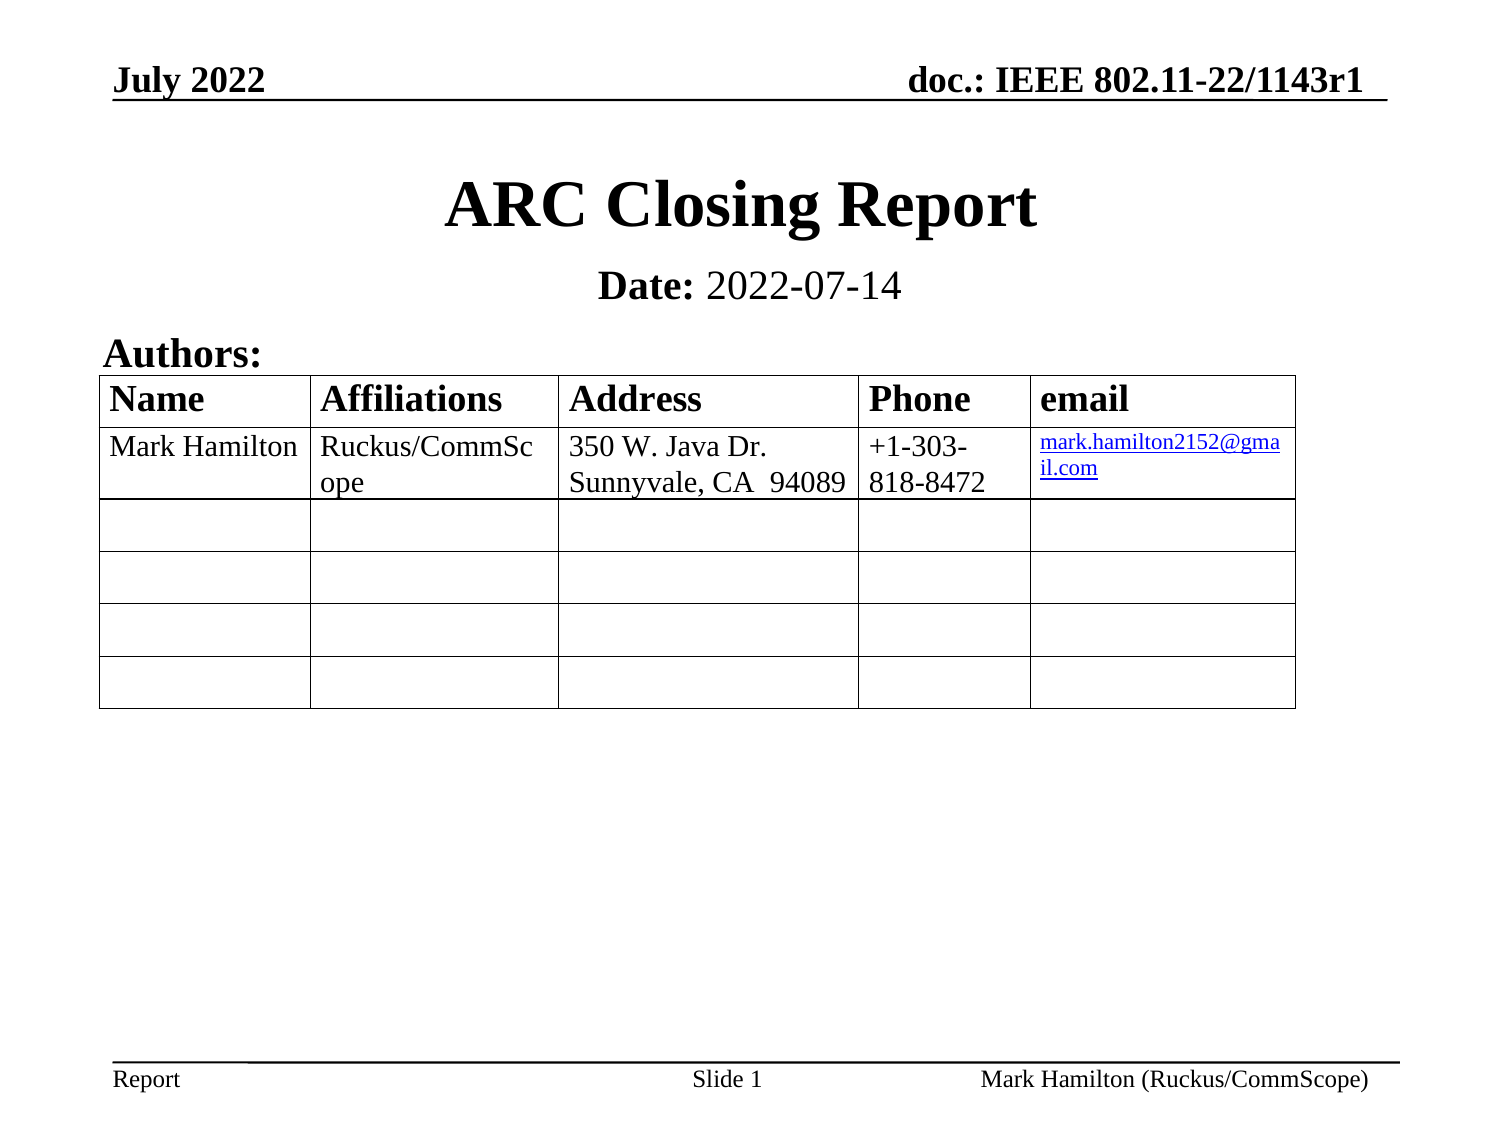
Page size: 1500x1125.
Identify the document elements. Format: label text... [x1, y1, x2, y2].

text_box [84, 374, 1326, 807]
title ARC Closing Report [112, 112, 1388, 249]
list Date: 2022-07-14 [112, 249, 1388, 313]
text_box Authors: [87, 318, 325, 373]
